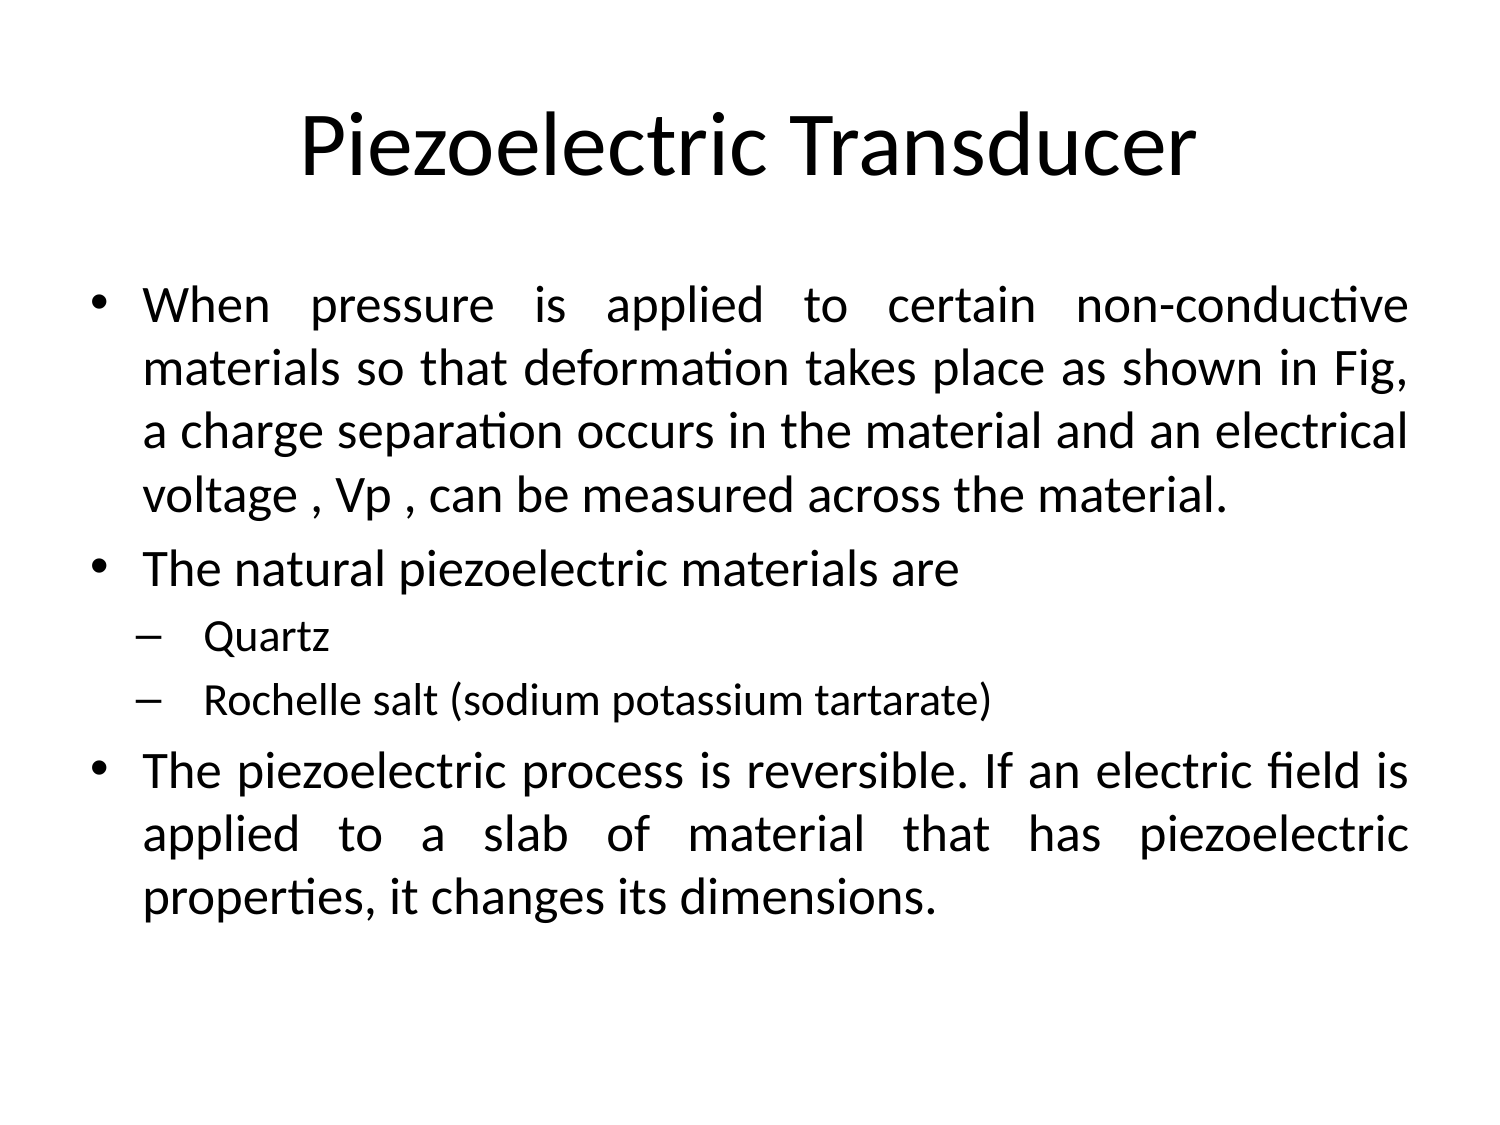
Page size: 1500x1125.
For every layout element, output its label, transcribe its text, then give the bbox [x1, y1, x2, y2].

title Piezoelectric Transducer [75, 45, 1425, 233]
list When pressure is applied to certain non-conductive materials so that deformation takes place as shown in Fig, a charge separation occurs in the material and an electrical voltage , Vp , can be measured across the material. The natural piezoelectric materials are Quartz Rochelle salt (sodium potassium tartarate) The piezoelectric process is reversible. If an electric field is applied to a slab of material that has piezoelectric properties, it changes its dimensions. [75, 262, 1425, 1005]
